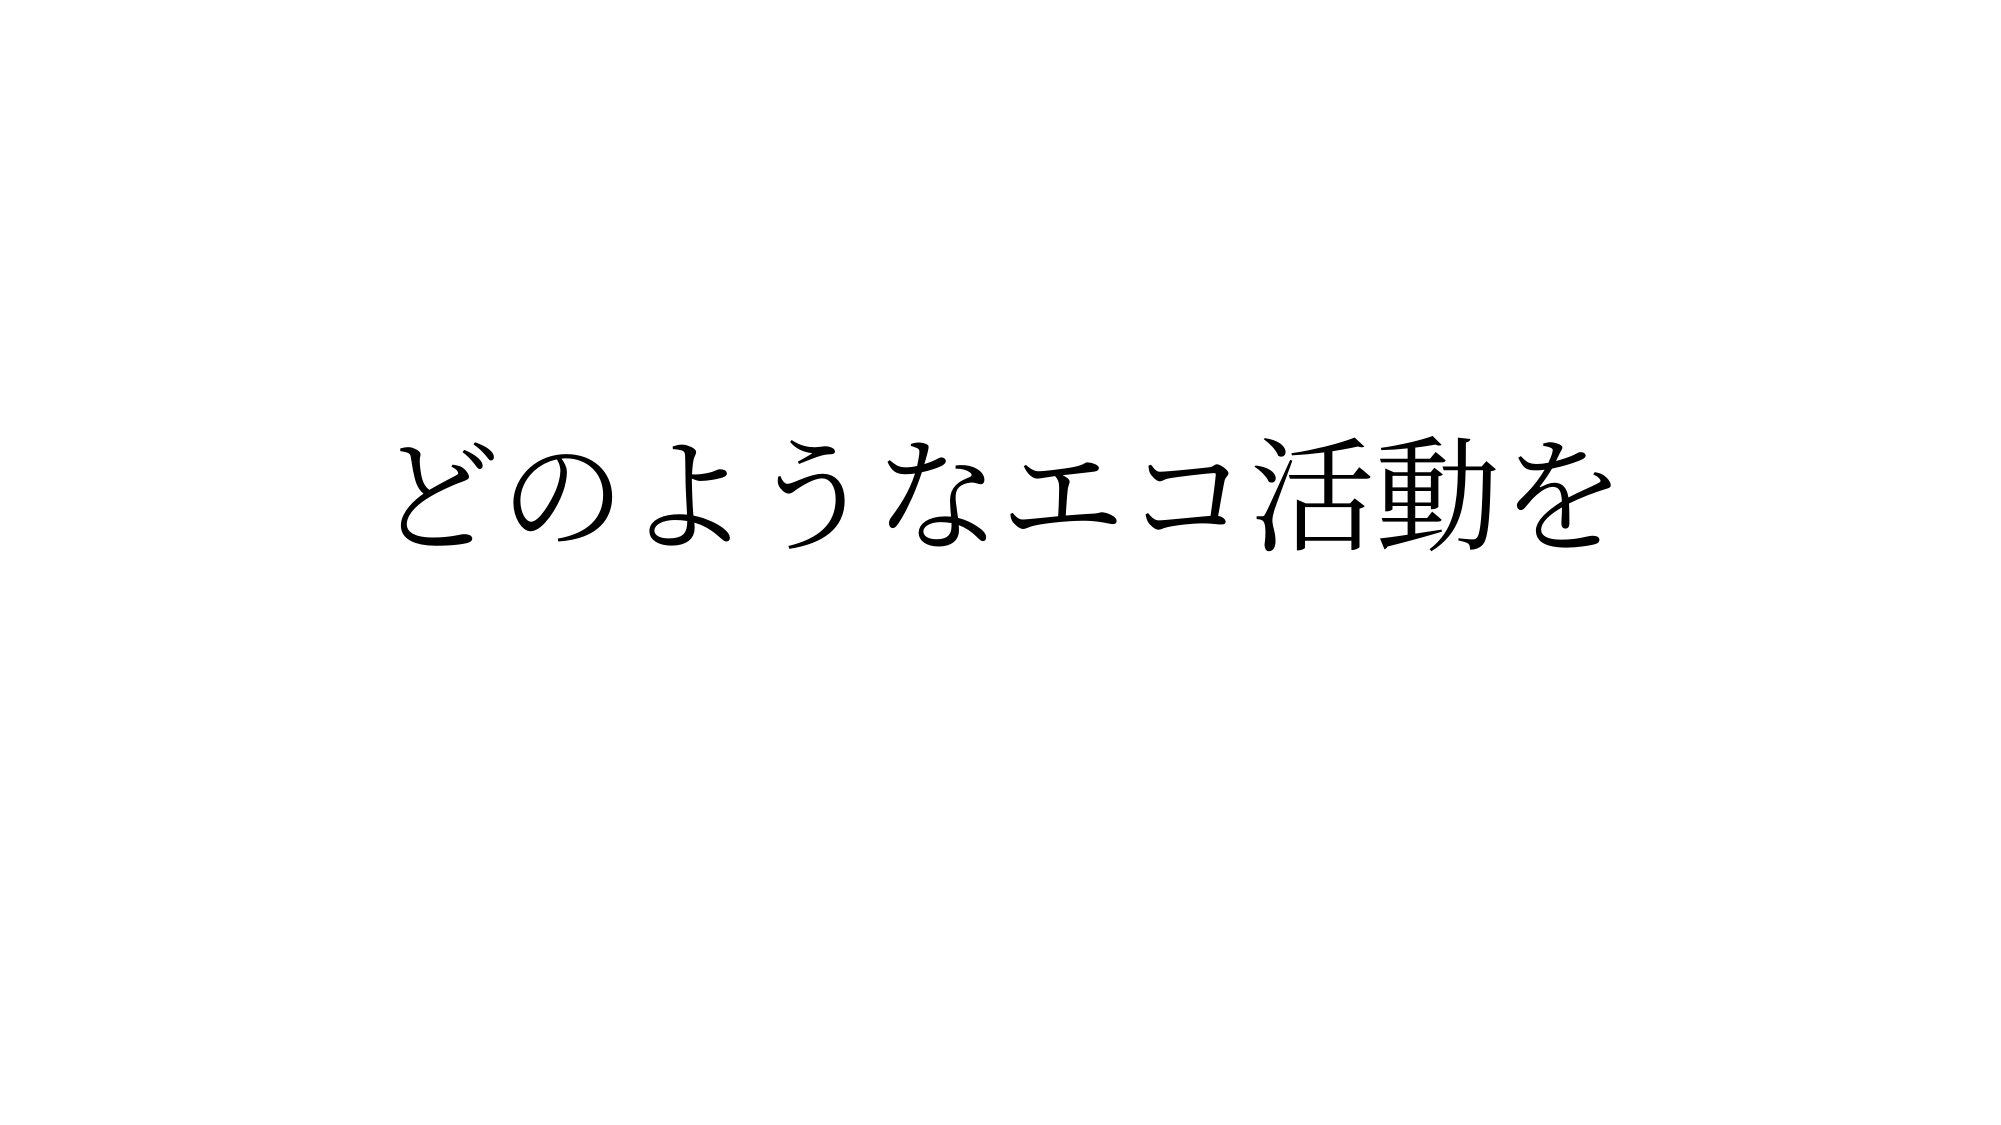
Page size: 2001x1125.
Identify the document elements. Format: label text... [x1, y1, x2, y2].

title どのようなエコ活動を [249, 184, 1750, 576]
